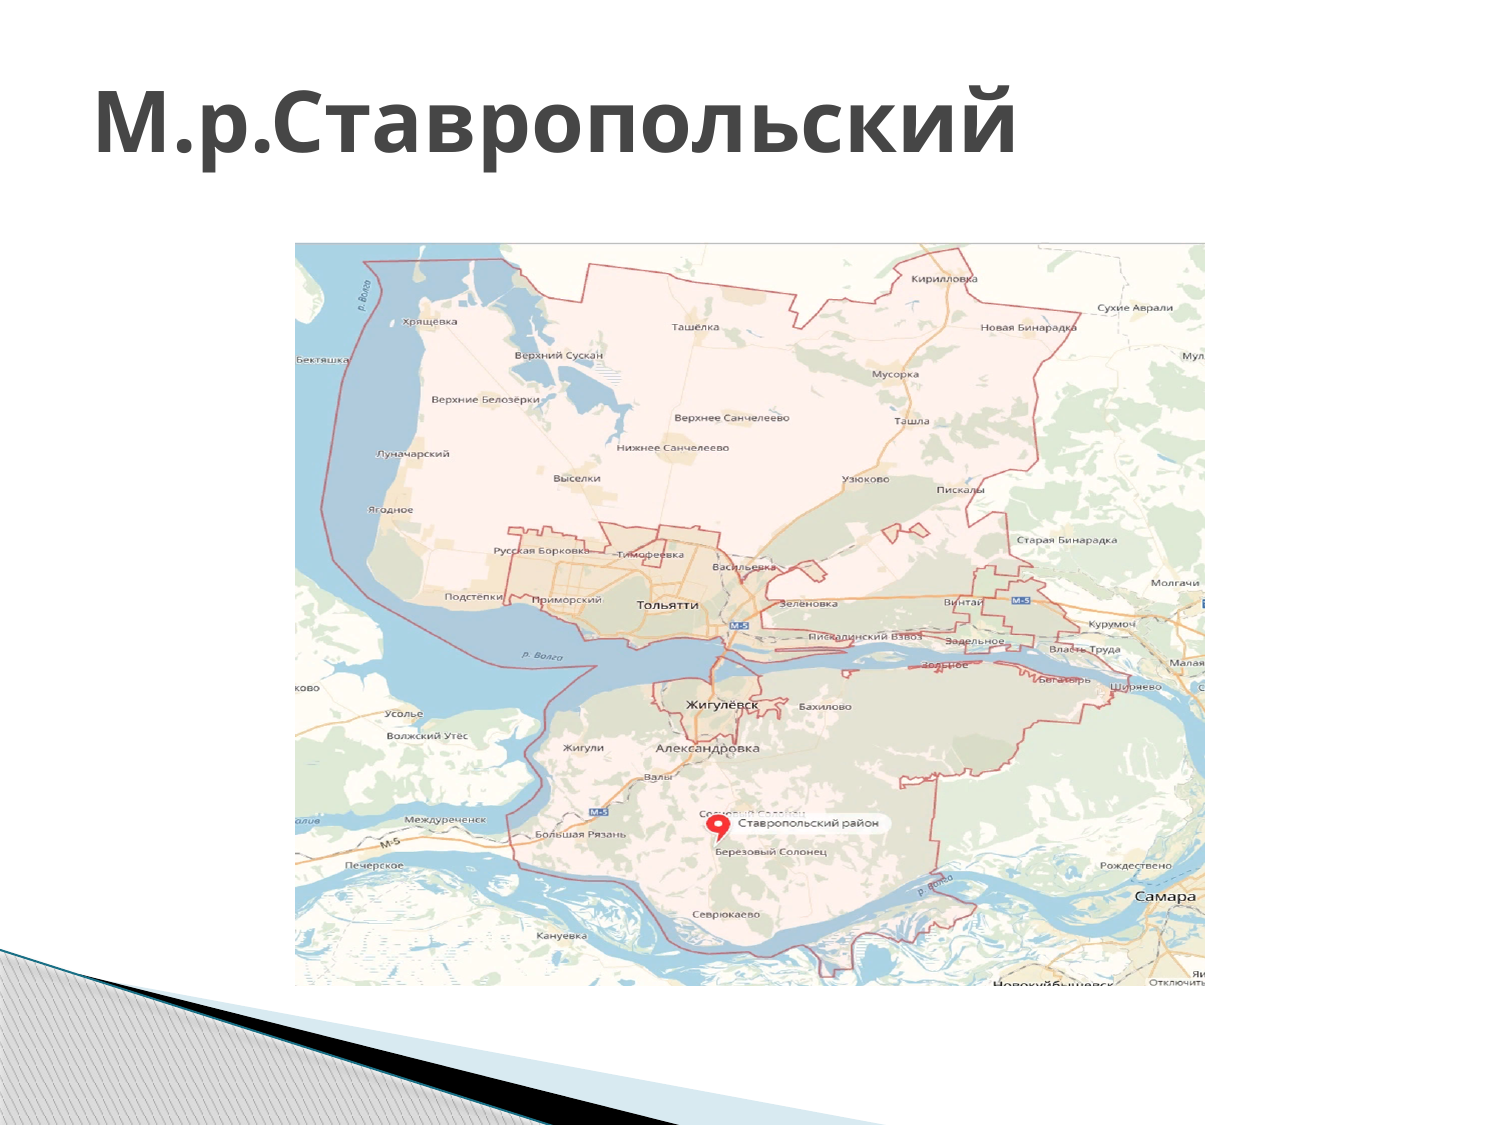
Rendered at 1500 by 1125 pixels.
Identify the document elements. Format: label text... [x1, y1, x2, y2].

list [295, 242, 1205, 986]
title М.р.Ставропольский [76, 54, 1427, 183]
